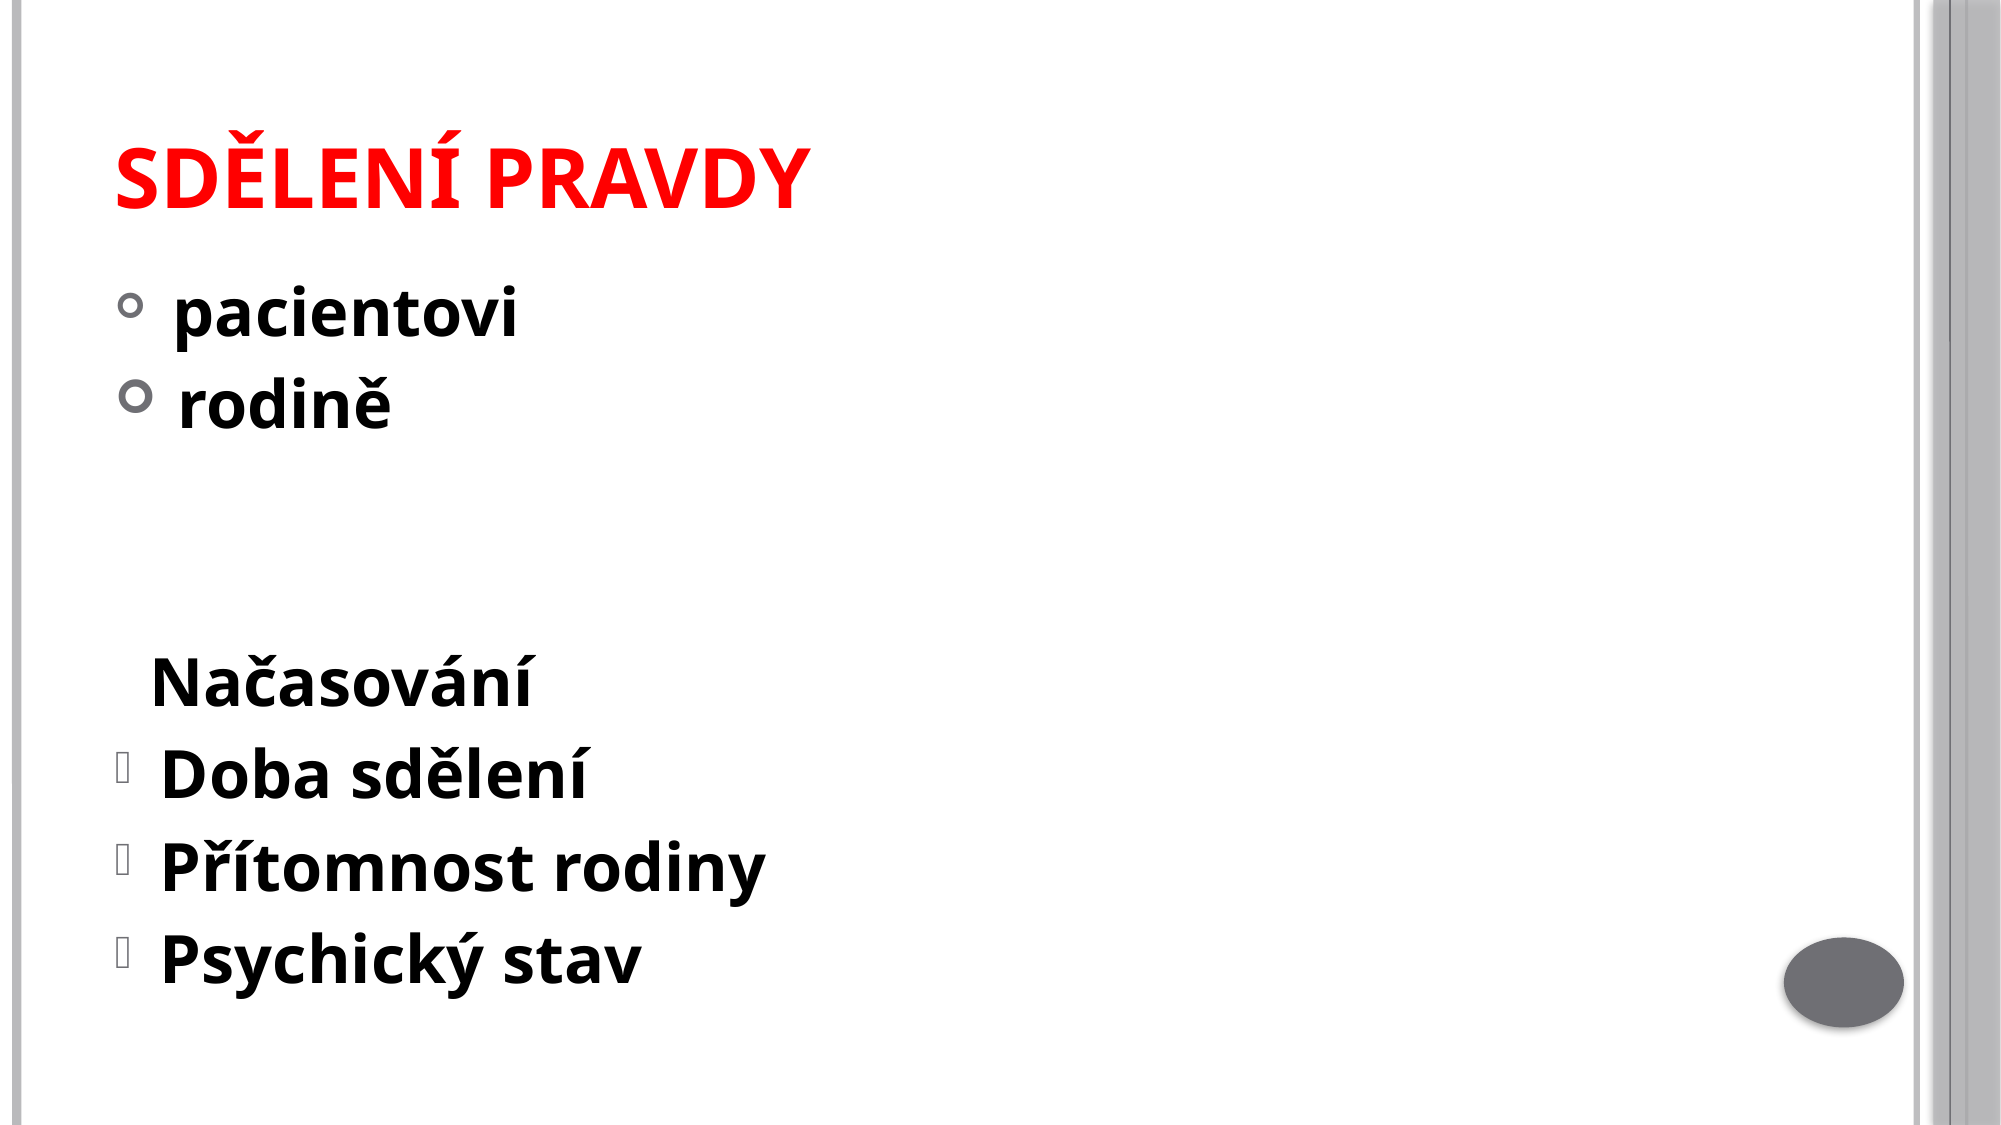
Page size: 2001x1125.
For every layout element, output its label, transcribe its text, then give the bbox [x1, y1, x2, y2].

list pacientovi rodině Načasování Doba sdělení Přítomnost rodiny Psychický stav [99, 262, 1734, 1062]
title SDĚLENÍ PRAVDY [99, 45, 1734, 233]
